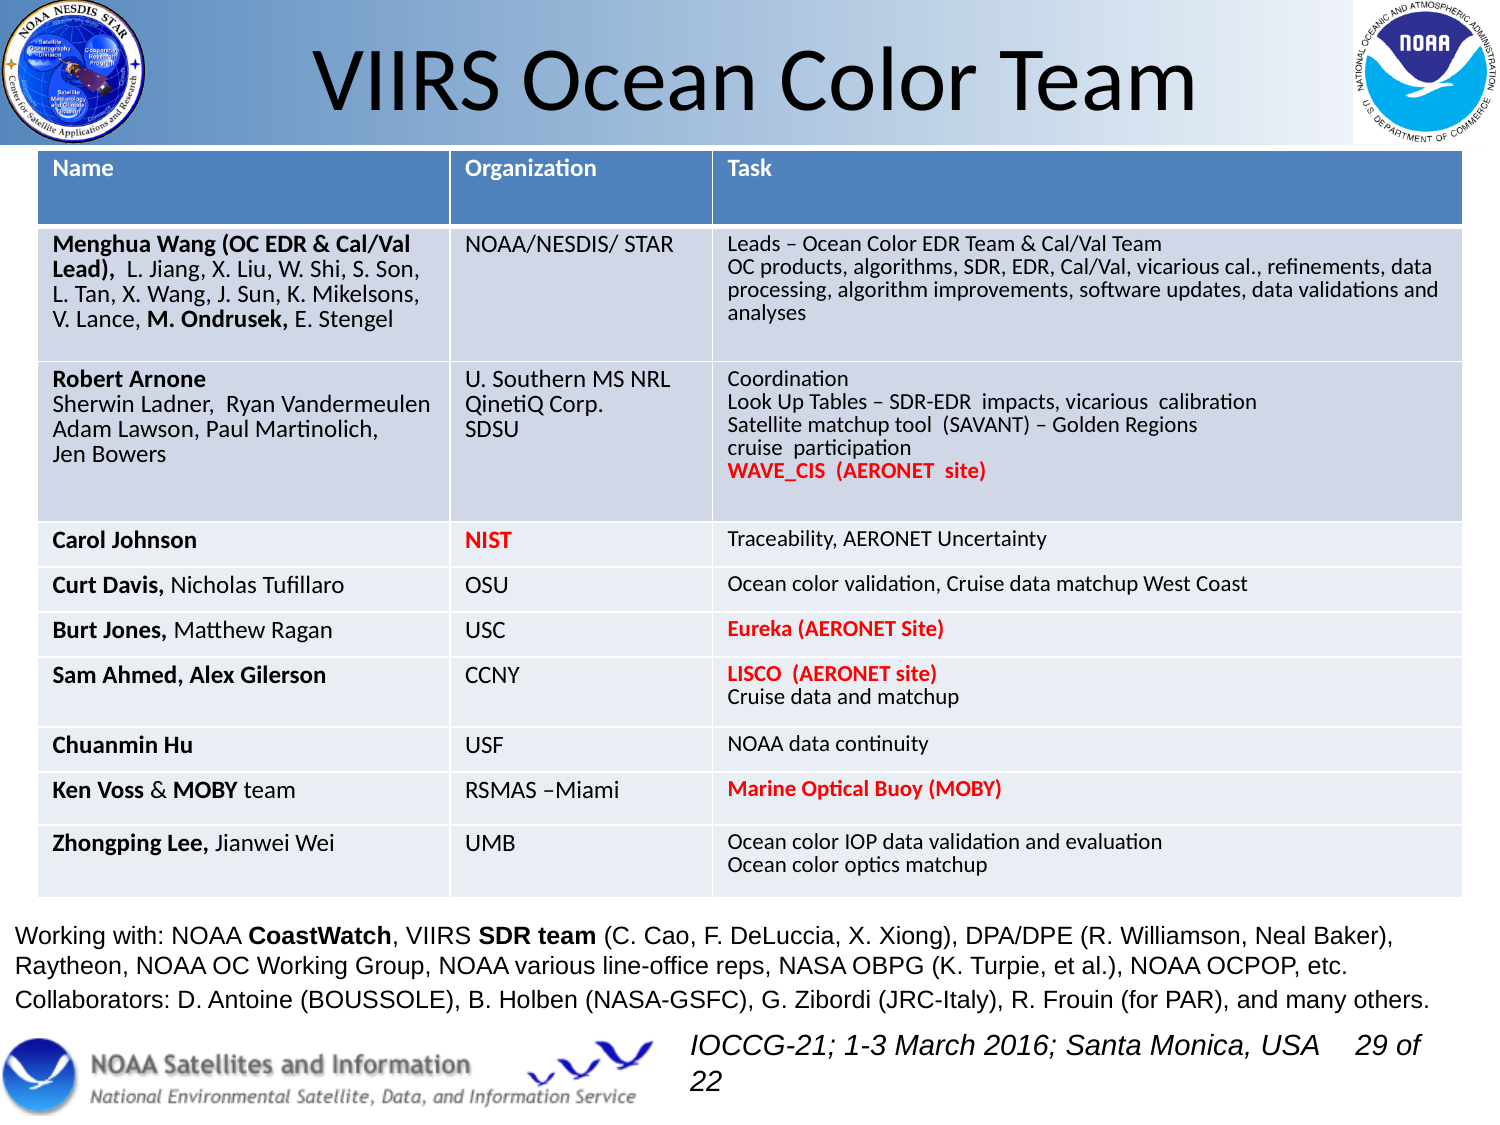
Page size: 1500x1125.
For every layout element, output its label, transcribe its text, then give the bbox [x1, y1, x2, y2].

table_cell Curt Davis, Nicholas Tufillaro [38, 568, 449, 611]
table_cell NOAA data continuity [713, 728, 1462, 771]
table_cell CCNY [451, 658, 712, 726]
table_cell Coordination Look Up Tables – SDR-EDR impacts, vicarious calibration Satellite matchup tool (SAVANT) – Golden Regions cruise participation WAVE_CIS (AERONET site) [713, 362, 1462, 521]
table_cell LISCO (AERONET site) Cruise data and matchup [713, 658, 1462, 726]
table_cell Sam Ahmed, Alex Gilerson [38, 658, 449, 726]
table_cell Robert Arnone Sherwin Ladner, Ryan Vandermeulen Adam Lawson, Paul Martinolich, Jen Bowers [38, 362, 449, 521]
table_cell UMB [451, 826, 712, 897]
table_cell Marine Optical Buoy (MOBY) [713, 773, 1462, 824]
text_box [147, 0, 1351, 145]
table_cell NIST [451, 523, 712, 566]
text_box VIIRS Ocean Color Team [162, 11, 1348, 136]
table_cell Ocean color IOP data validation and evaluation Ocean color optics matchup [713, 826, 1462, 897]
table_cell U. Southern MS NRL QinetiQ Corp. SDSU [451, 362, 712, 521]
table_cell Traceability, AERONET Uncertainty [713, 523, 1462, 566]
table_cell Ocean color validation, Cruise data matchup West Coast [713, 568, 1462, 611]
table_cell Carol Johnson [38, 523, 449, 566]
table_cell Burt Jones, Matthew Ragan [38, 613, 449, 656]
table_cell NOAA/NESDIS/ STAR [451, 229, 712, 361]
table_header Task [713, 151, 1462, 224]
text_box IOCCG-21; 1-3 March 2016; Santa Monica, USA 29 of 22 [691, 1058, 1475, 1113]
picture [0, 0, 145, 144]
picture [0, 1037, 688, 1116]
table_header Organization [451, 151, 712, 224]
table_cell Menghua Wang (OC EDR & Cal/Val Lead), L. Jiang, X. Liu, W. Shi, S. Son, L. Tan, X. Wang, J. Sun, K. Mikelsons, V. Lance, M. Ondrusek, E. Stengel [38, 229, 449, 361]
table_cell Zhongping Lee, Jianwei Wei [38, 826, 449, 897]
picture [1353, 0, 1498, 144]
table_cell Eureka (AERONET Site) [713, 613, 1462, 656]
table_cell USF [451, 728, 712, 771]
table_cell RSMAS –Miami [451, 773, 712, 824]
table_cell Chuanmin Hu [38, 728, 449, 771]
table_cell Ken Voss & MOBY team [38, 773, 449, 824]
table_cell USC [451, 613, 712, 656]
table_cell OSU [451, 568, 712, 611]
table_header Name [38, 151, 449, 224]
text_box Working with: NOAA CoastWatch, VIIRS SDR team (C. Cao, F. DeLuccia, X. Xiong), DPA/DPE (R. Williamson, Neal Baker), Raytheon, NOAA OC Working Group, NOAA various line-office reps, NASA OBPG (K. Turpie, et al.), NOAA OCPOP, etc. Collaborators: D. Antoine (BOUSSOLE), B. Holben (NASA-GSFC), G. Zibordi (JRC-Italy), R. Frouin (for PAR), and many others. [0, 912, 1500, 1058]
table_cell Leads – Ocean Color EDR Team & Cal/Val Team OC products, algorithms, SDR, EDR, Cal/Val, vicarious cal., refinements, data processing, algorithm improvements, software updates, data validations and analyses [713, 229, 1462, 361]
